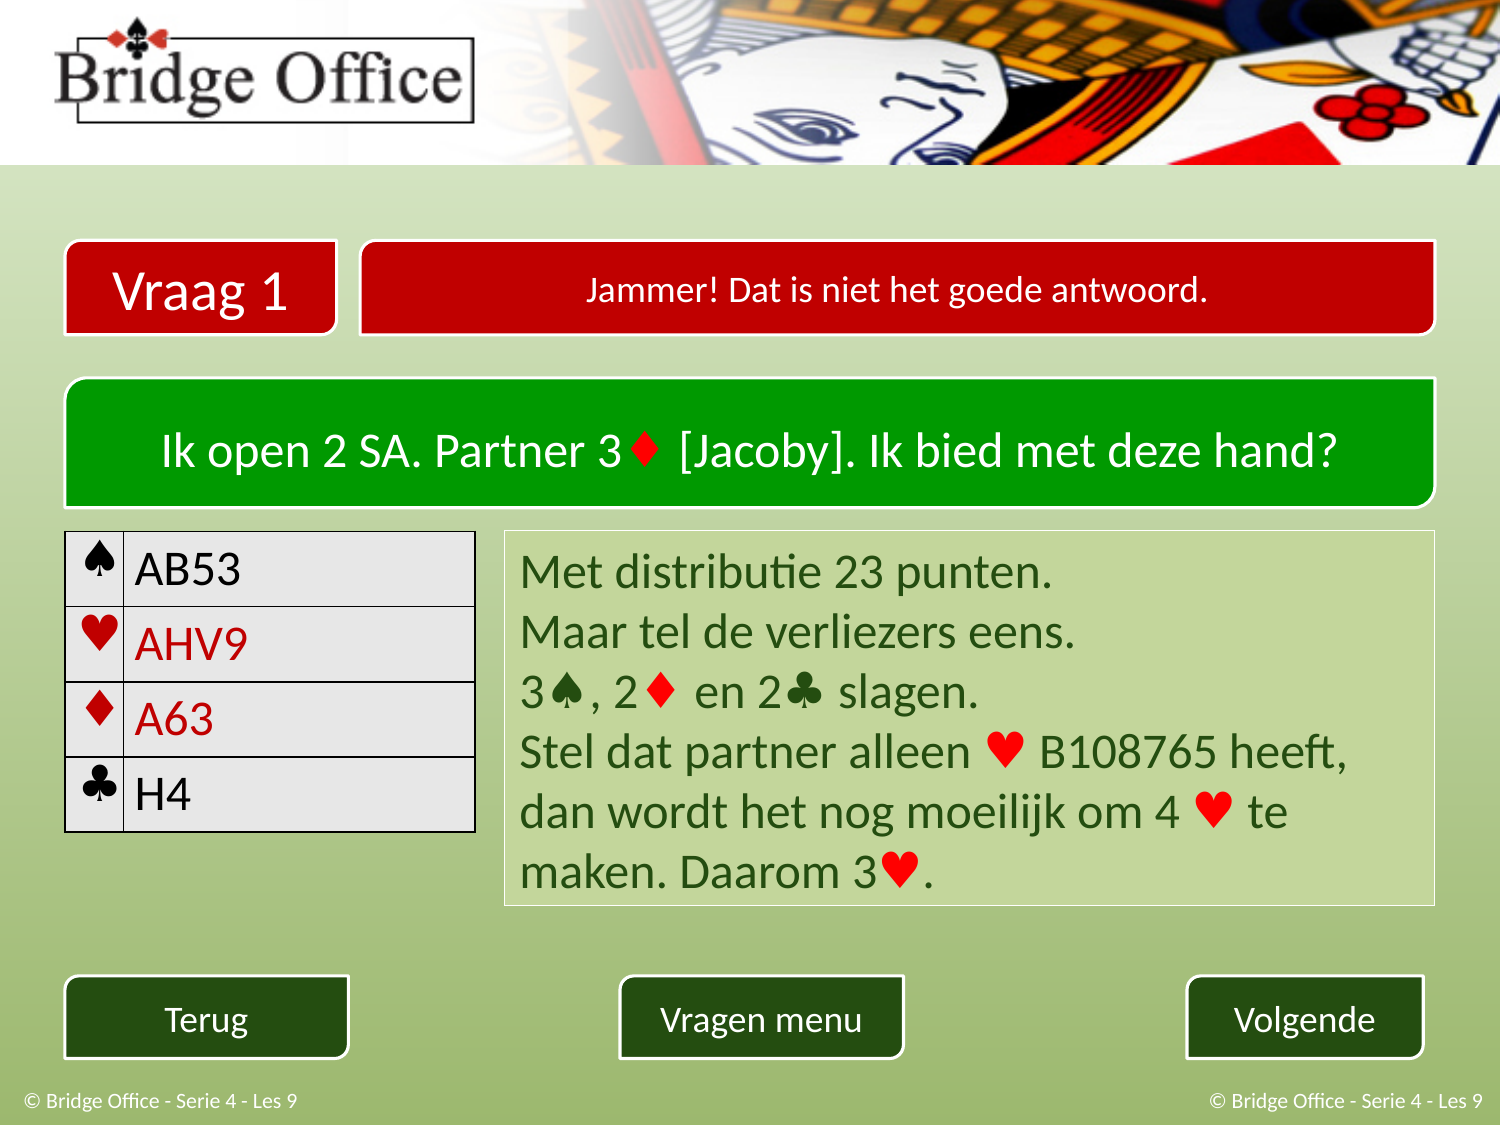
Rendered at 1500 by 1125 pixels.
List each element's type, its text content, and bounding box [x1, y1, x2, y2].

table_cell H4 [124, 758, 474, 831]
table_cell AHV9 [124, 607, 474, 681]
text_box Met distributie 23 punten. Maar tel de verliezers eens. 3♠, 2♦ en 2♣ slagen. Stel dat partner alleen ♥ B108765 heeft, dan wordt het nog moeilijk om 4 ♥ te maken. Daarom 3♥. [504, 530, 1435, 906]
text_box © Bridge Office - Serie 4 - Les 9 [8, 1079, 393, 1121]
table_cell A63 [124, 683, 474, 756]
table_header ♠ [66, 532, 123, 606]
table_cell ♣ [66, 758, 123, 831]
table_cell ♥ [66, 607, 123, 681]
text_box Jammer! Dat is niet het goede antwoord. [358, 238, 1437, 337]
text_box Volgende [1185, 974, 1425, 1061]
text_box Ik open 2 SA. Partner 3♦ [Jacoby]. Ik bied met deze hand? [63, 376, 1437, 510]
table_cell ♦ [66, 683, 123, 756]
text_box © Bridge Office - Serie 4 - Les 9 [1147, 1079, 1498, 1121]
picture [0, 0, 1500, 166]
table_header AB53 [124, 532, 474, 606]
text_box Terug [63, 974, 350, 1061]
text_box Vraag 1 [63, 238, 339, 337]
text_box Vragen menu [618, 974, 906, 1061]
